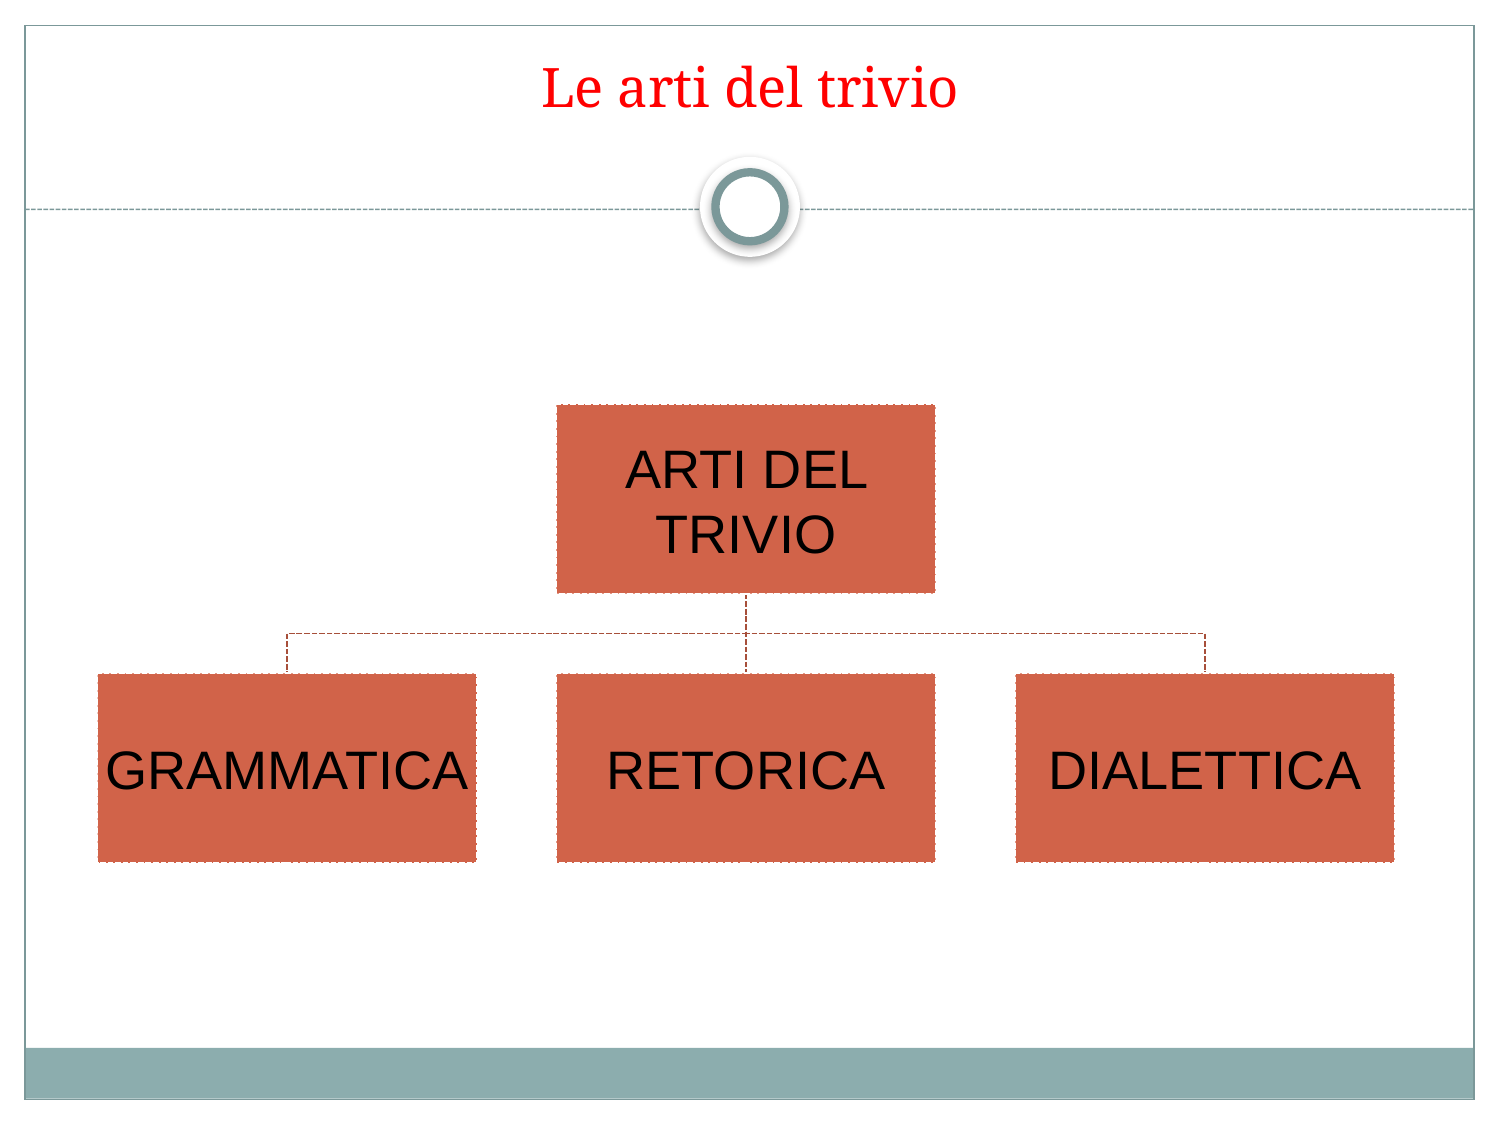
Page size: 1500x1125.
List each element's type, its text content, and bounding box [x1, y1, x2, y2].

title Le arti del trivio [75, 45, 1425, 126]
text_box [97, 264, 1395, 1003]
